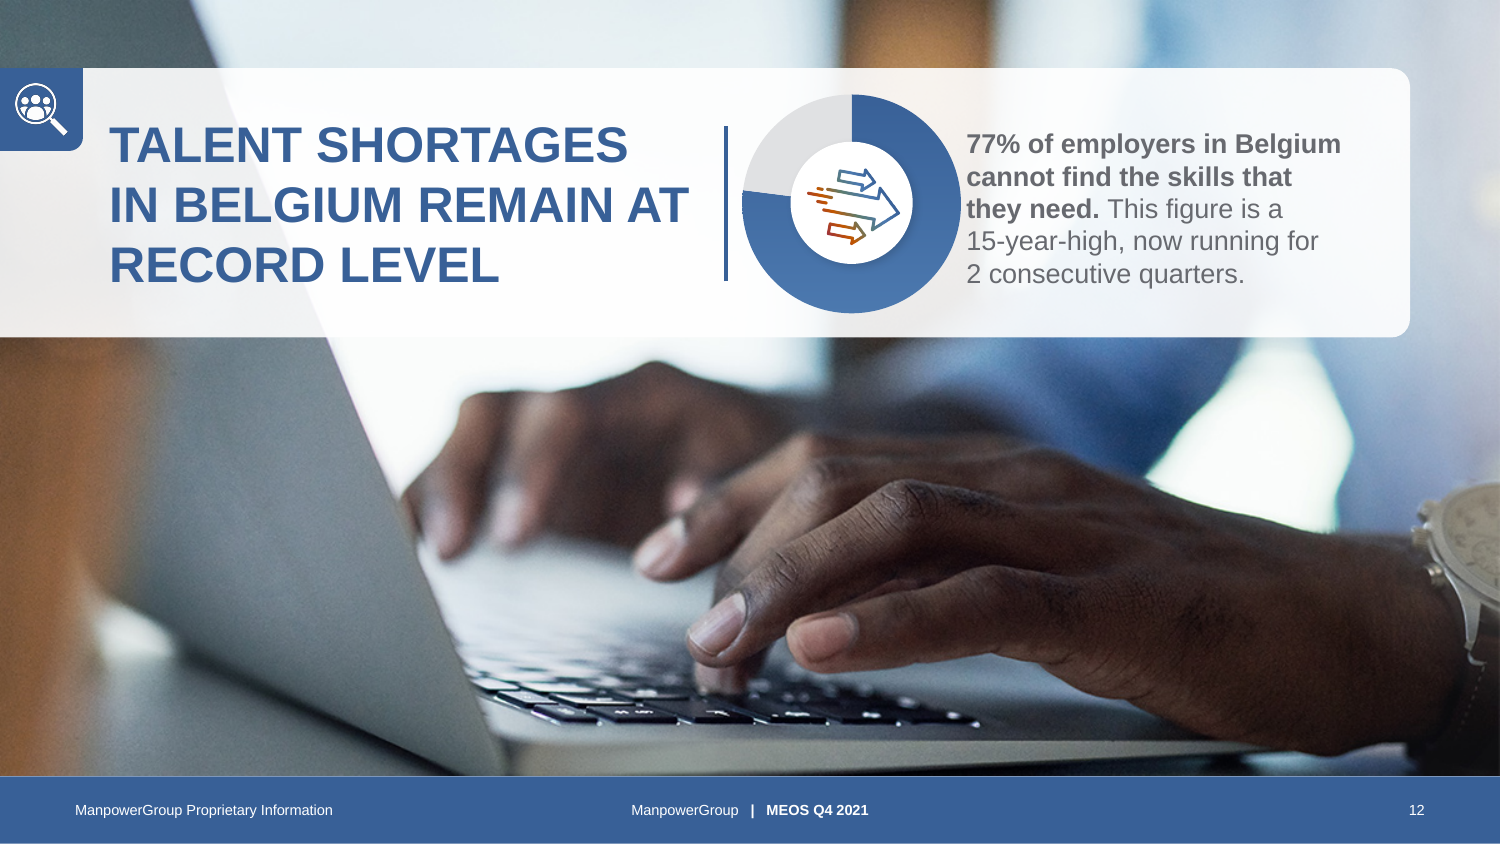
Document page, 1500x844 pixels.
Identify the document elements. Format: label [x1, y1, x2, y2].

picture [0, 0, 1500, 776]
chart [737, 89, 967, 319]
